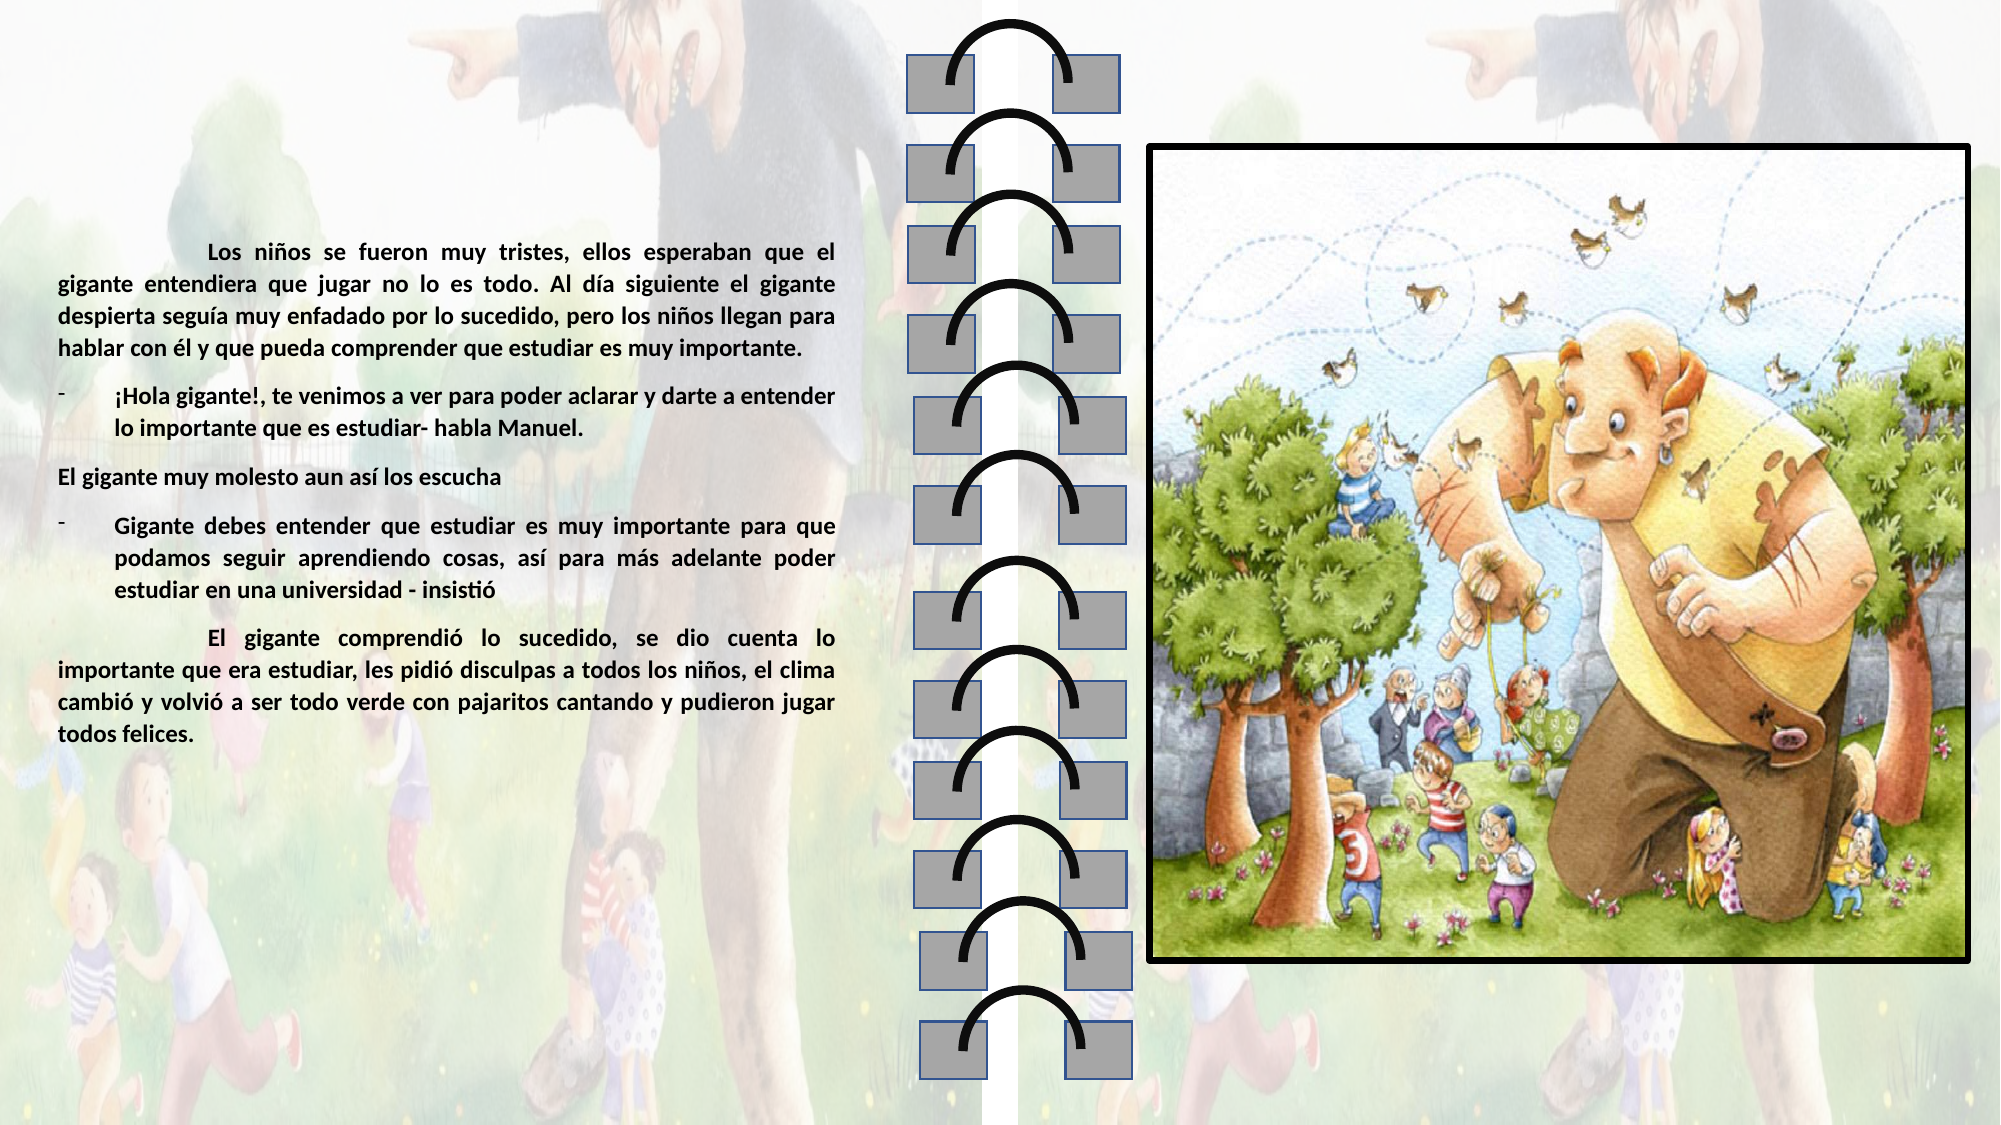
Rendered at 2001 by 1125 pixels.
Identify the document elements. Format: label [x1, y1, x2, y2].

text_box [907, 23, 1126, 576]
text_box [913, 560, 1133, 1111]
picture [1018, 0, 2000, 1125]
picture [0, 0, 982, 1125]
